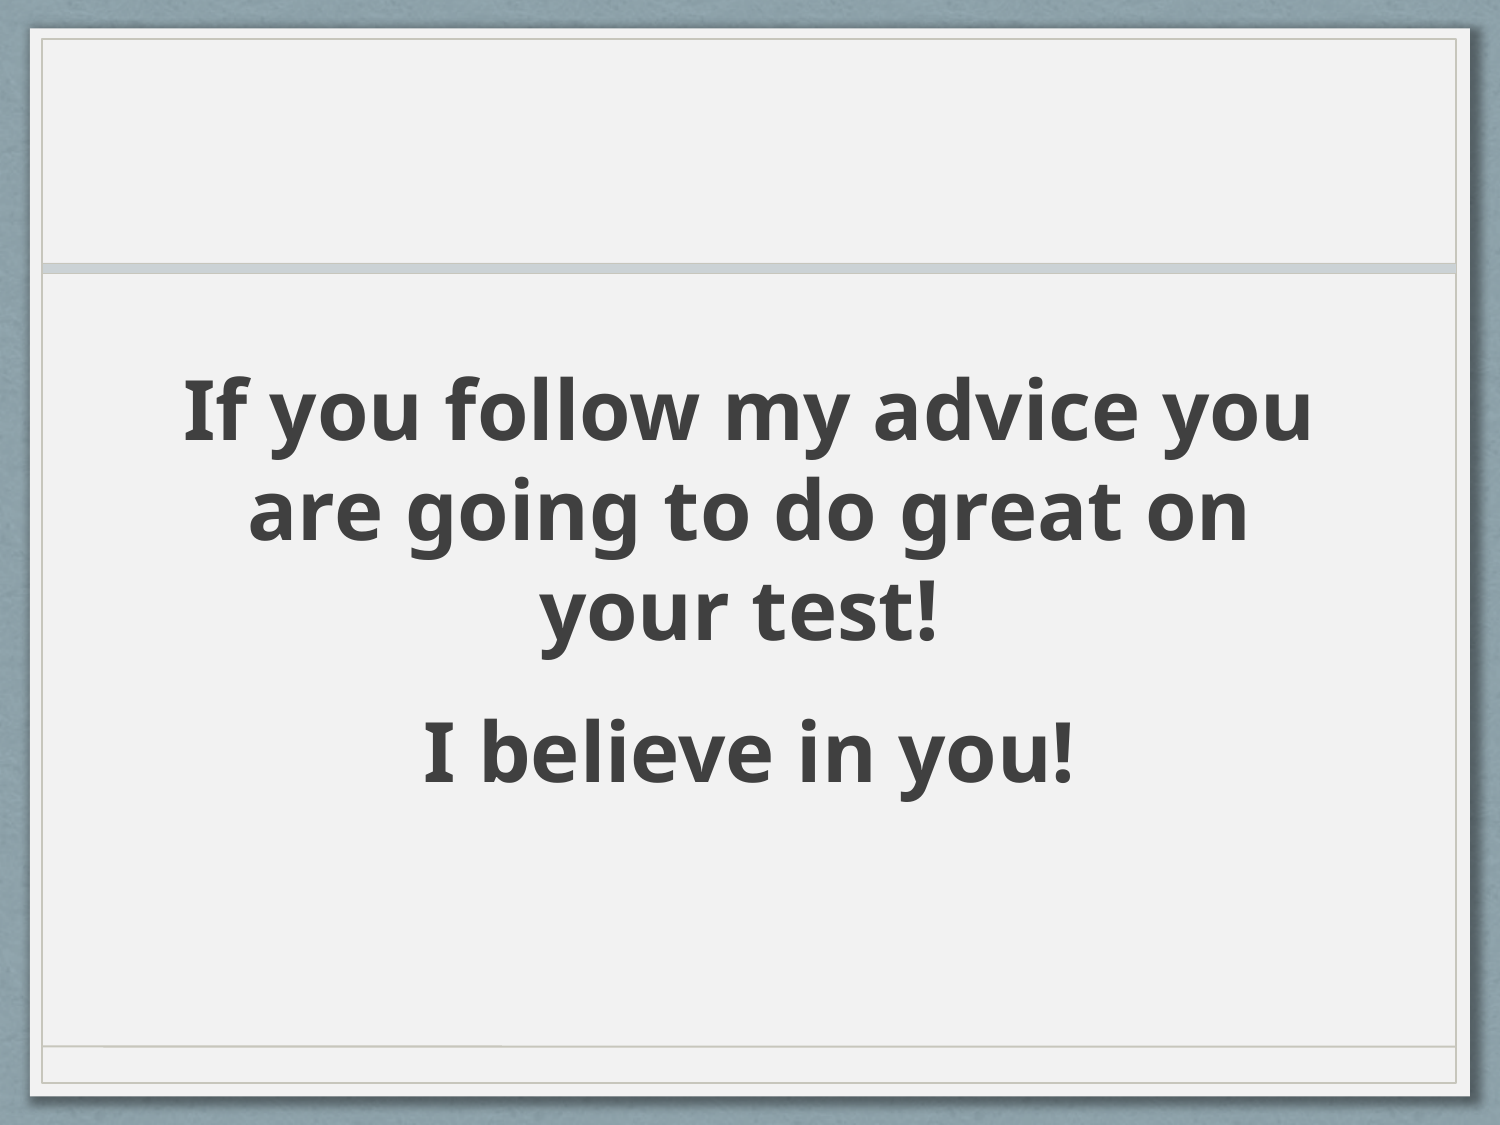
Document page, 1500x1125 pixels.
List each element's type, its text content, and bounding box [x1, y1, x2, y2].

list If you follow my advice you are going to do great on your test! I believe in you! [147, 350, 1353, 995]
